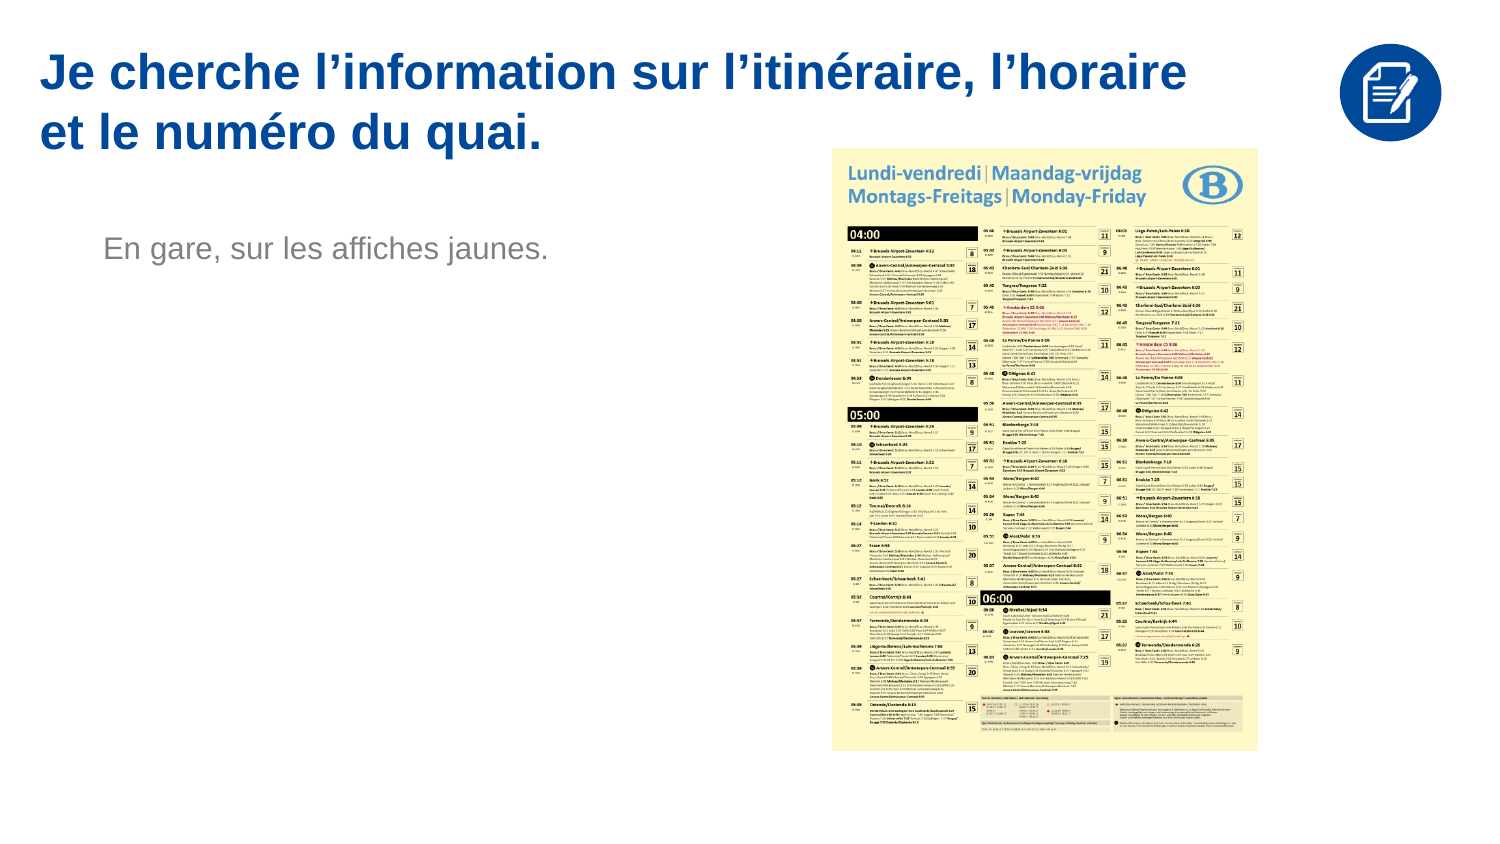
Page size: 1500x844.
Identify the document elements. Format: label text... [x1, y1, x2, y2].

text_box [1339, 43, 1442, 142]
picture [1362, 62, 1419, 123]
list En gare, sur les affiches jaunes. [88, 221, 751, 778]
picture [832, 148, 1259, 751]
text_box Je cherche l’information sur l’itinéraire, l’horaire et le numéro du quai. [24, 32, 1362, 149]
